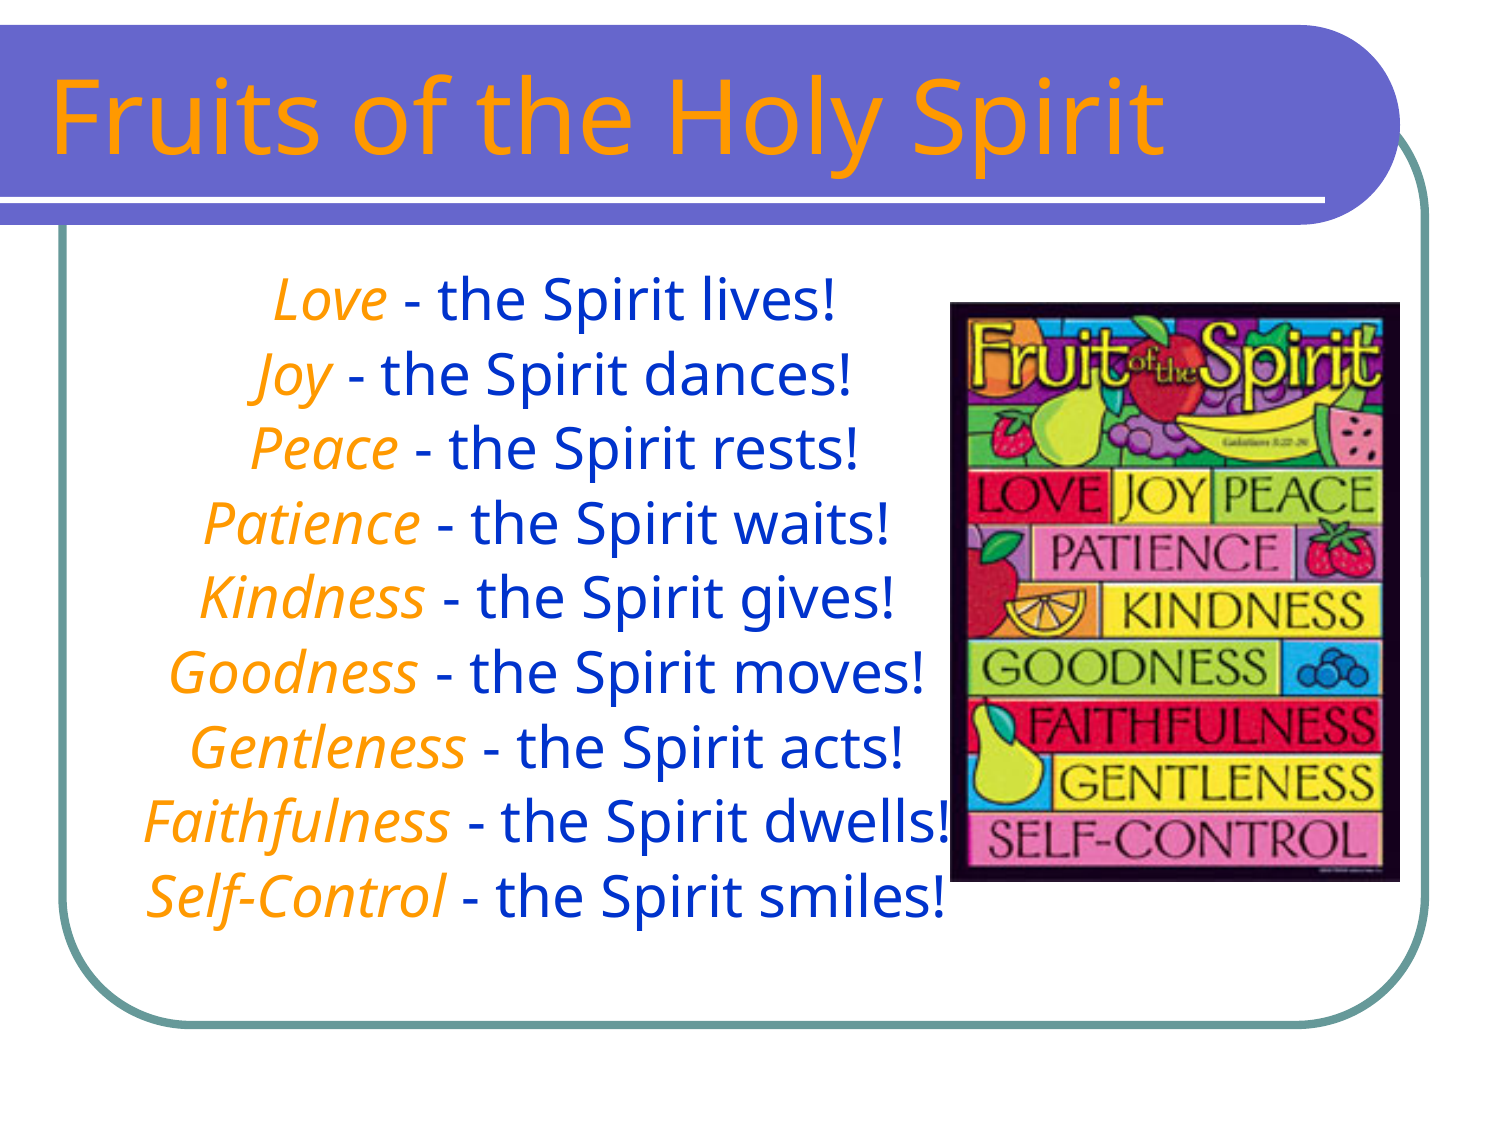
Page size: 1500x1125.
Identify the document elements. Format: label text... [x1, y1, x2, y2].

picture [950, 302, 1400, 882]
list Love - the Spirit lives! Joy - the Spirit dances! Peace - the Spirit rests! Patience - the Spirit waits! Kindness - the Spirit gives! Goodness - the Spirit moves! Gentleness - the Spirit acts! Faithfulness - the Spirit dwells! Self-Control - the Spirit smiles! [99, 262, 1010, 988]
title Fruits of the Holy Spirit [32, 37, 1347, 188]
